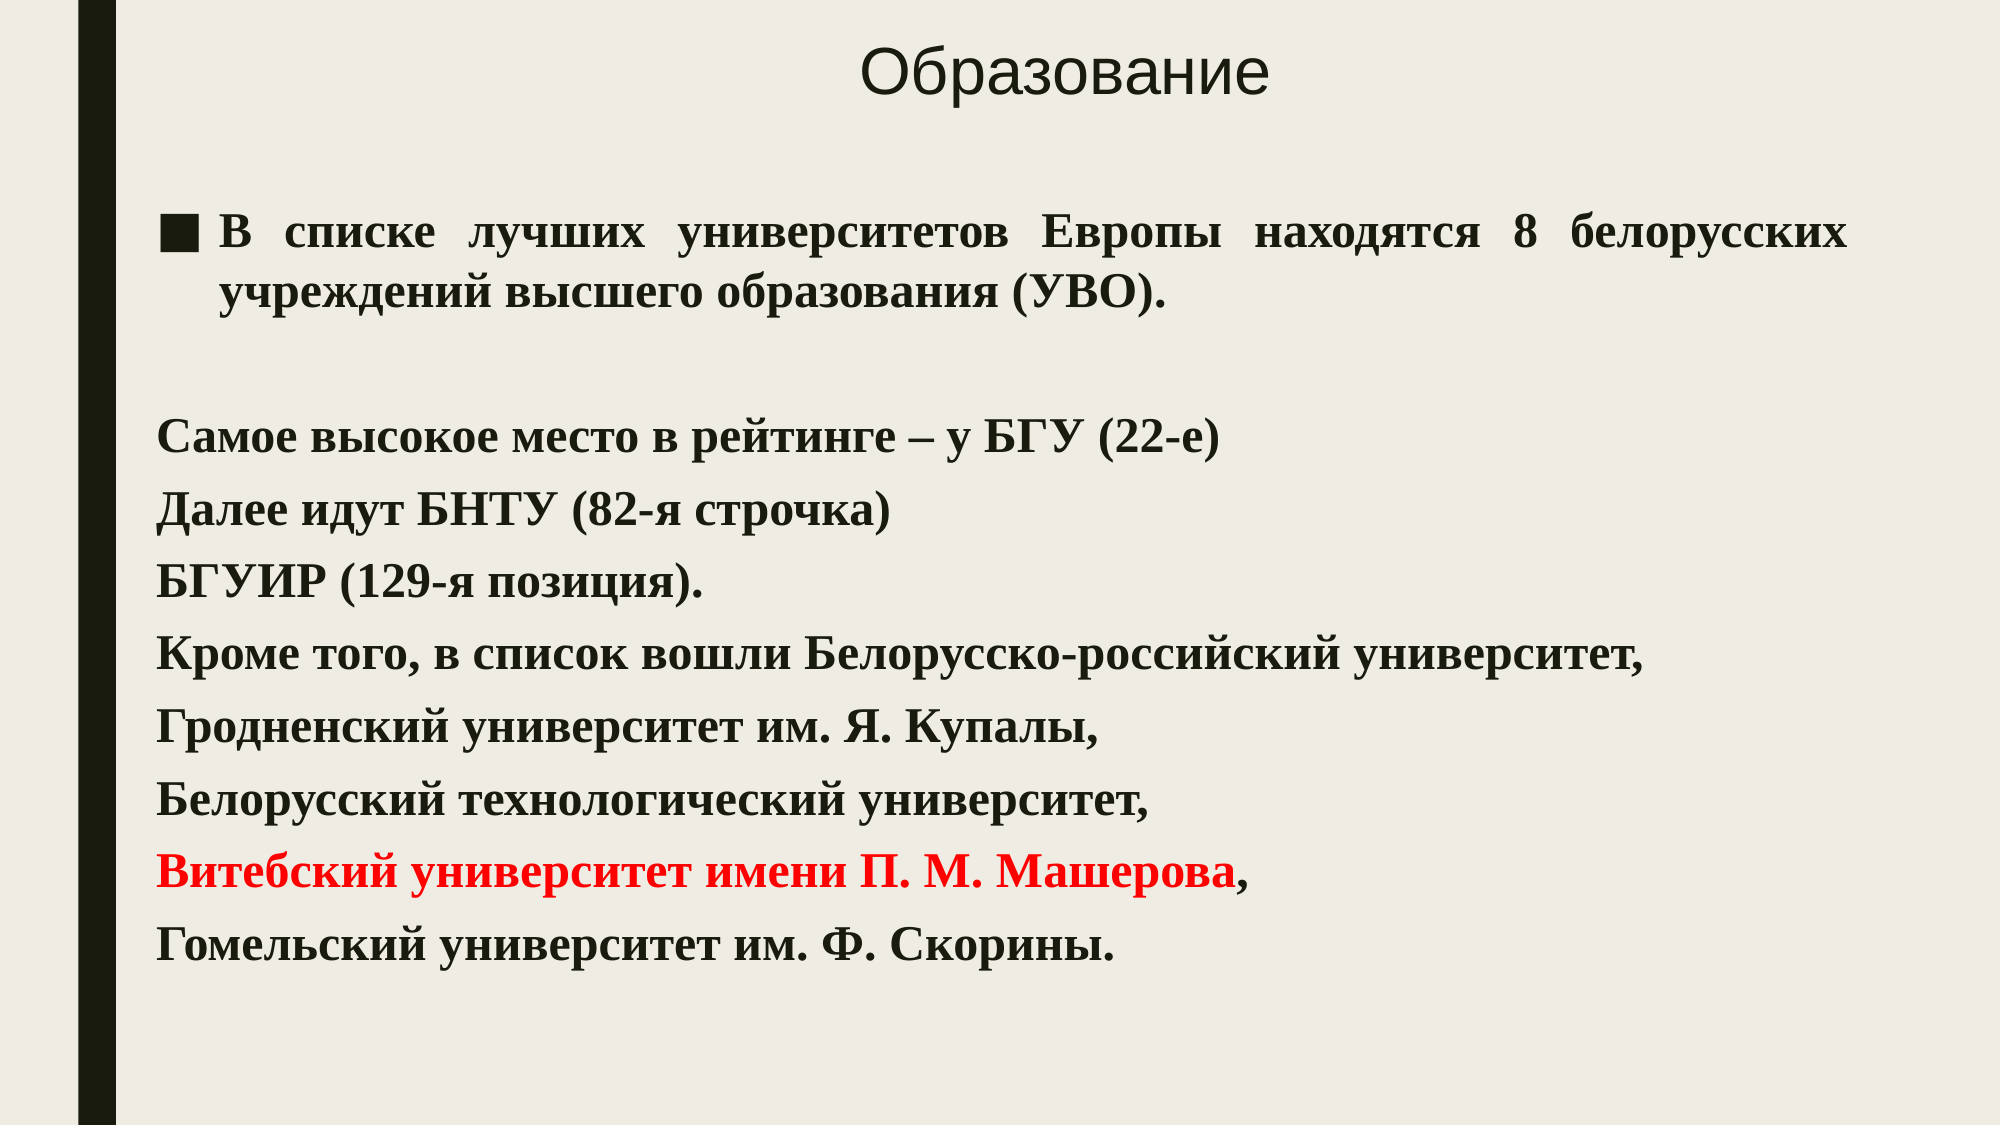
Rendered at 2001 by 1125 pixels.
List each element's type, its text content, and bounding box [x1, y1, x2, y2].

list В списке лучших университетов Европы находятся 8 белорусских учреждений высшего образования (УВО). Самое высокое место в рейтинге – у БГУ (22-е) Далее идут БНТУ (82-я строчка) БГУИР (129-я позиция). Кроме того, в список вошли Белорусско-российский университет, Гродненский университет им. Я. Купалы, Белорусский технологический университет, Витебский университет имени П. М. Машерова, Гомельский университет им. Ф. Скорины. [141, 106, 1863, 1125]
title Образование [153, 29, 1979, 125]
